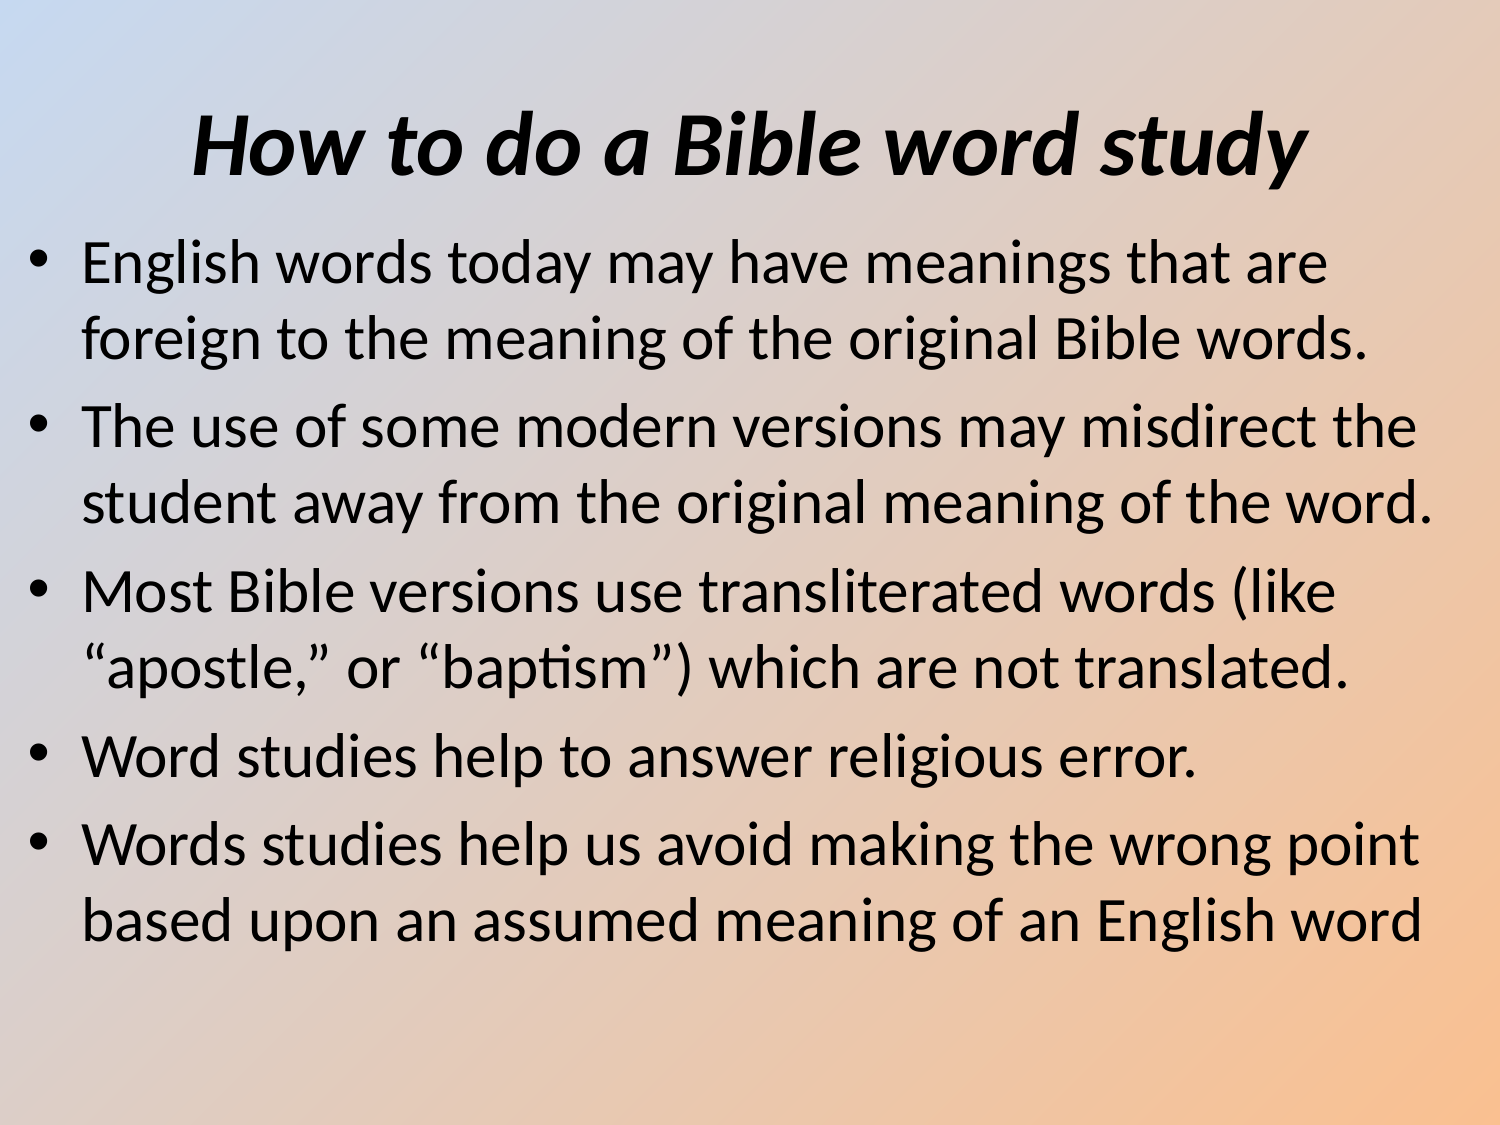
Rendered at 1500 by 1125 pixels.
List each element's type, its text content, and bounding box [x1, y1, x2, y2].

list English words today may have meanings that are foreign to the meaning of the original Bible words. The use of some modern versions may misdirect the student away from the original meaning of the word. Most Bible versions use transliterated words (like “apostle,” or “baptism”) which are not translated. Word studies help to answer religious error. Words studies help us avoid making the wrong point based upon an assumed meaning of an English word [12, 212, 1475, 1088]
title How to do a Bible word study [75, 45, 1425, 212]
